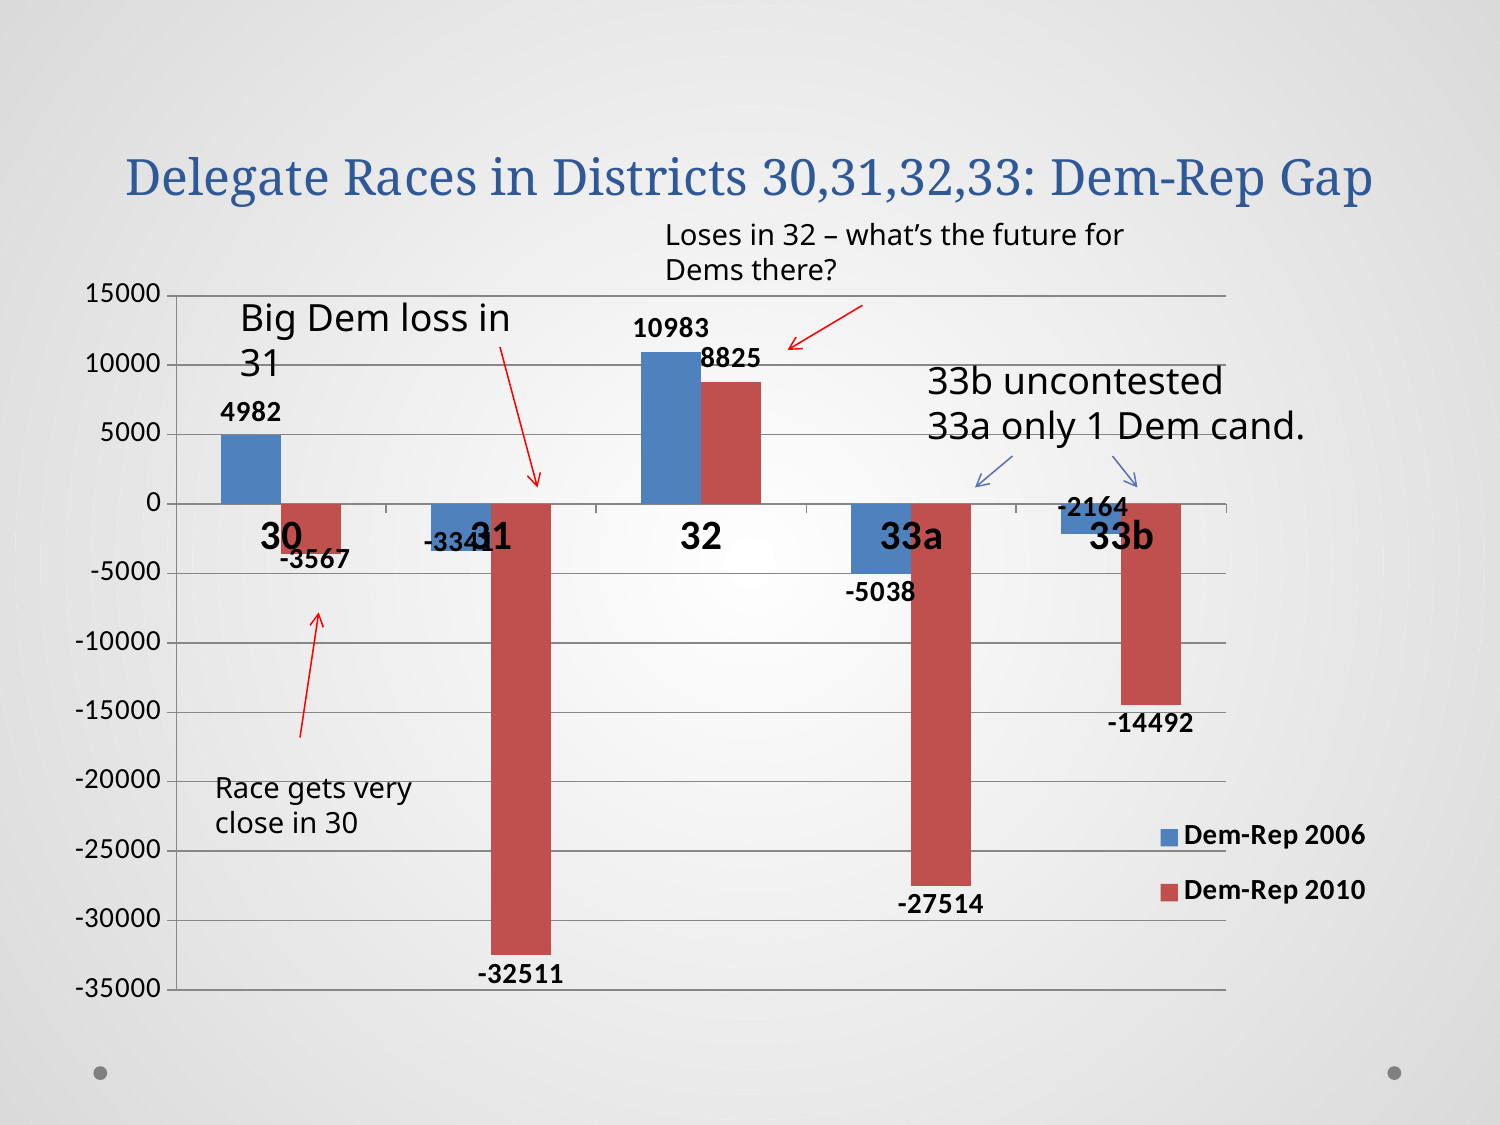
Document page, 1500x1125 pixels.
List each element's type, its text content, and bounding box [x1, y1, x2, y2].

text_box Loses in 32 – what’s the future for Dems there? [650, 209, 1225, 260]
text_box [499, 346, 538, 488]
chart [74, 262, 1426, 1006]
title Delegate Races in Districts 30,31,32,33: Dem-Rep Gap [75, 62, 1425, 213]
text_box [787, 305, 863, 351]
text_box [974, 455, 1013, 488]
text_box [1112, 455, 1138, 488]
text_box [299, 612, 319, 738]
